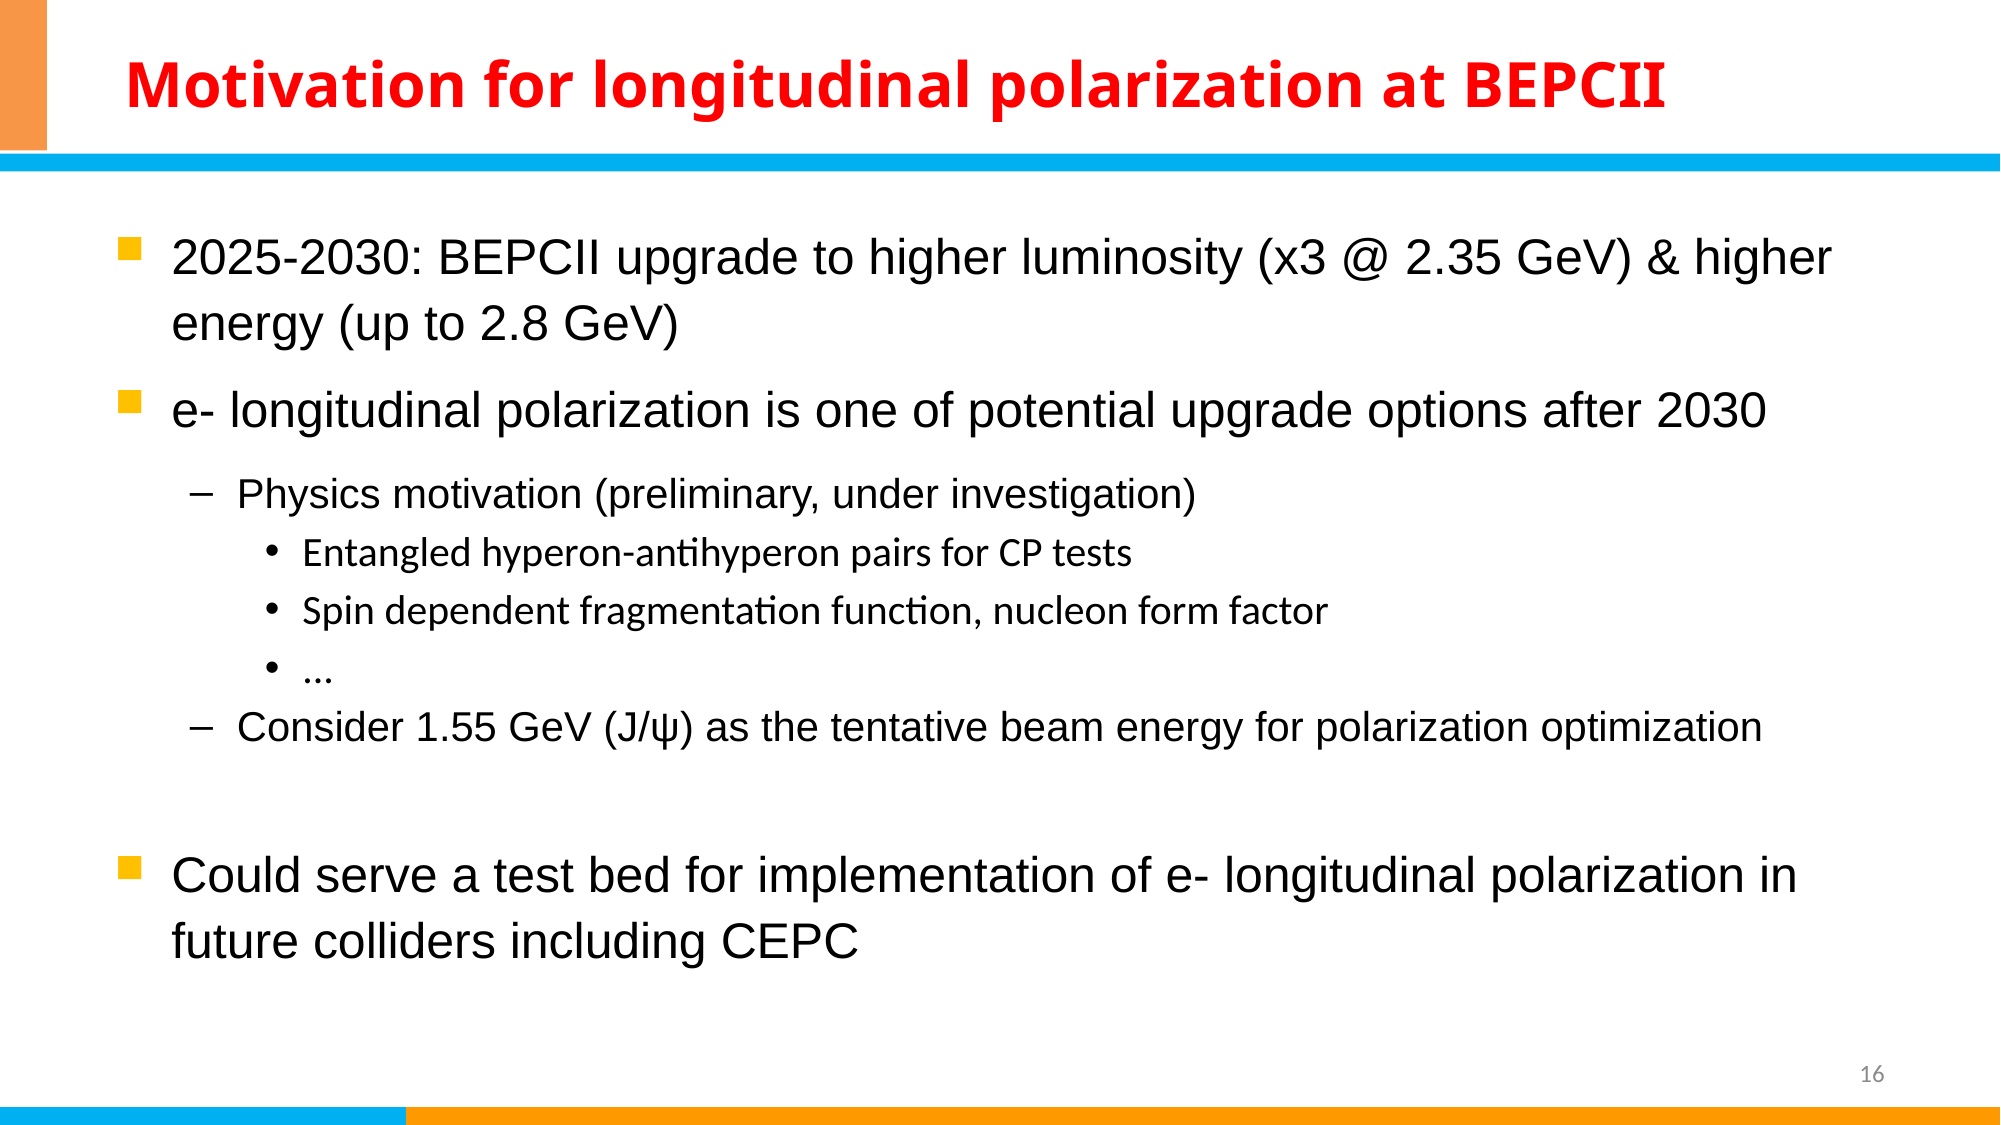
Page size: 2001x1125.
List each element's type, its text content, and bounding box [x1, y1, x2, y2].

title Motivation for longitudinal polarization at BEPCII [109, 23, 1875, 143]
list 2025-2030: BEPCII upgrade to higher luminosity (x3 @ 2.35 GeV) & higher energy (up to 2.8 GeV) e- longitudinal polarization is one of potential upgrade options after 2030 Physics motivation (preliminary, under investigation) Entangled hyperon-antihyperon pairs for CP tests Spin dependent fragmentation function, nucleon form factor ... Consider 1.55 GeV (J/ψ) as the tentative beam energy for polarization optimization Could serve a test bed for implementation of e- longitudinal polarization in future colliders including CEPC [99, 210, 1900, 1005]
slide_number 16 [1433, 1042, 1900, 1103]
